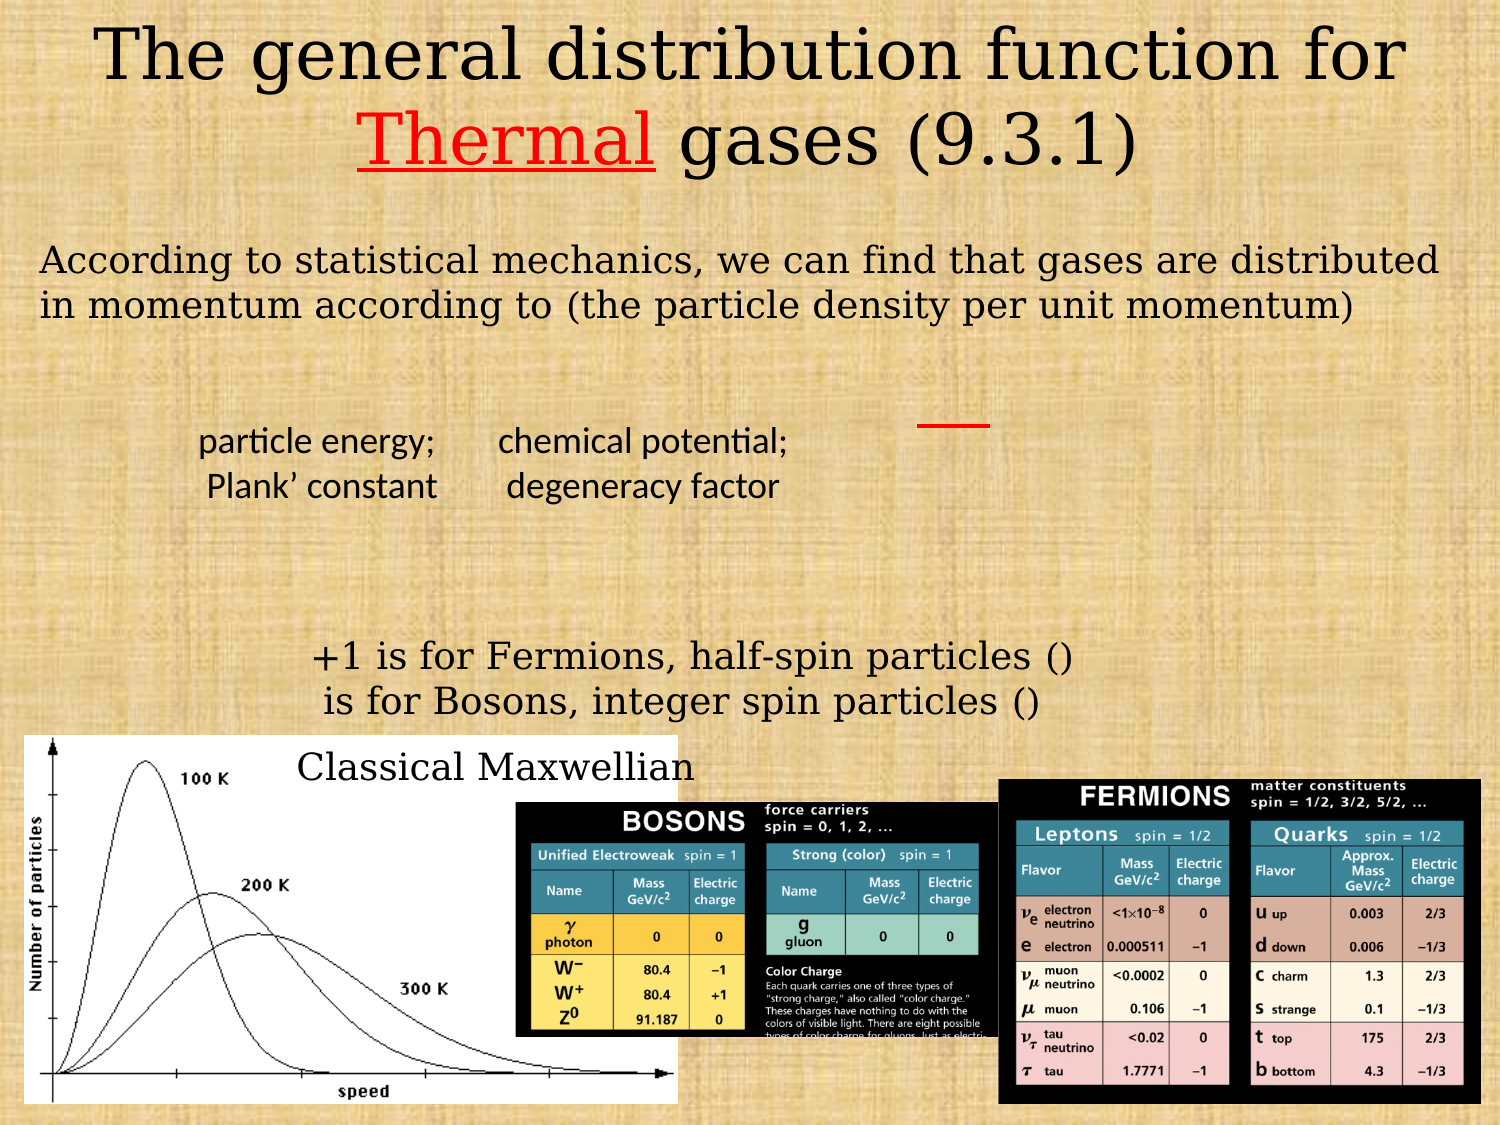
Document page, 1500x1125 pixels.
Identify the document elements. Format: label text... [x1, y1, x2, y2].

picture [0, 0, 1500, 1125]
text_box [515, 779, 1482, 1104]
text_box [296, 426, 1218, 732]
title The general distribution function for Thermal gases (9.3.1) [75, 0, 1425, 188]
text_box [24, 735, 678, 1104]
